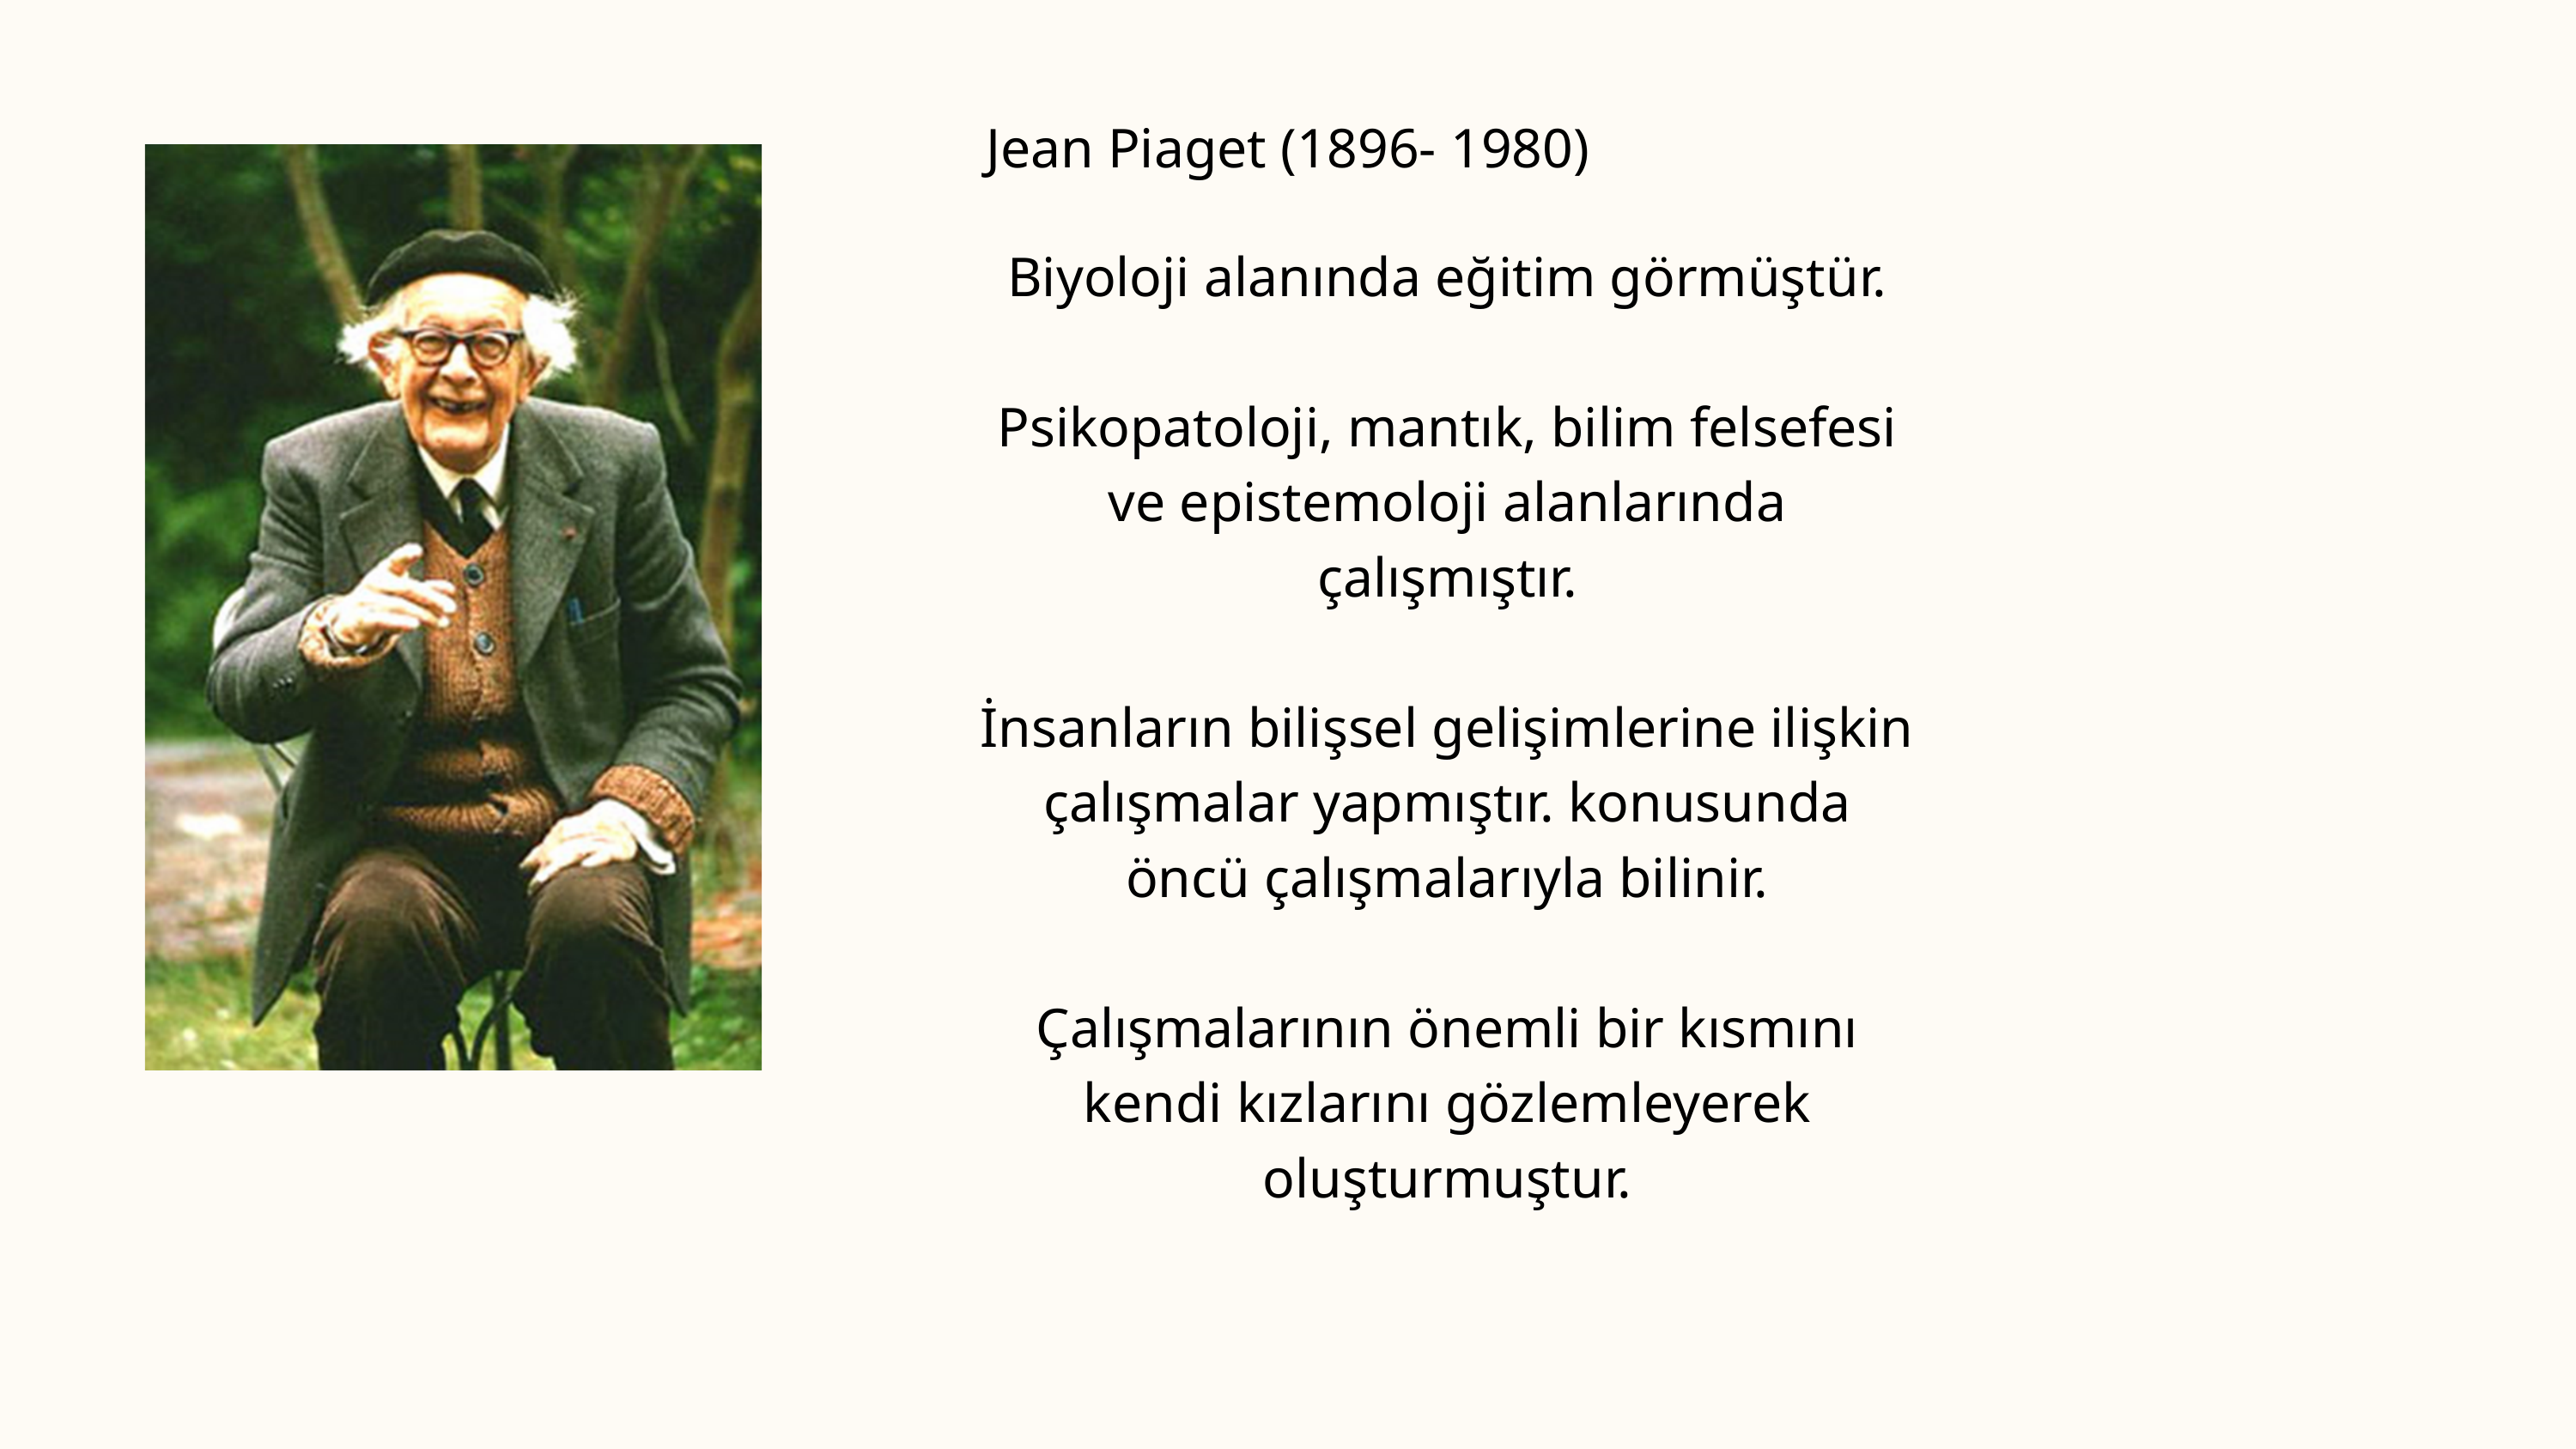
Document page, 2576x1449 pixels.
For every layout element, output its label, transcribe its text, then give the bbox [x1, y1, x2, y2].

text_box Biyoloji alanında eğitim görmüştür. Psikopatoloji, mantık, bilim felsefesi ve epistemoloji alanlarında çalışmıştır. İnsanların bilişsel gelişimlerine ilişkin çalışmalar yapmıştır. konusunda öncü çalışmalarıyla bilinir. Çalışmalarının önemli bir kısmını kendi kızlarını gözlemleyerek oluşturmuştur. [979, 232, 1917, 1209]
text_box [144, 144, 762, 1070]
text_box Jean Piaget (1896- 1980) [979, 103, 1597, 179]
